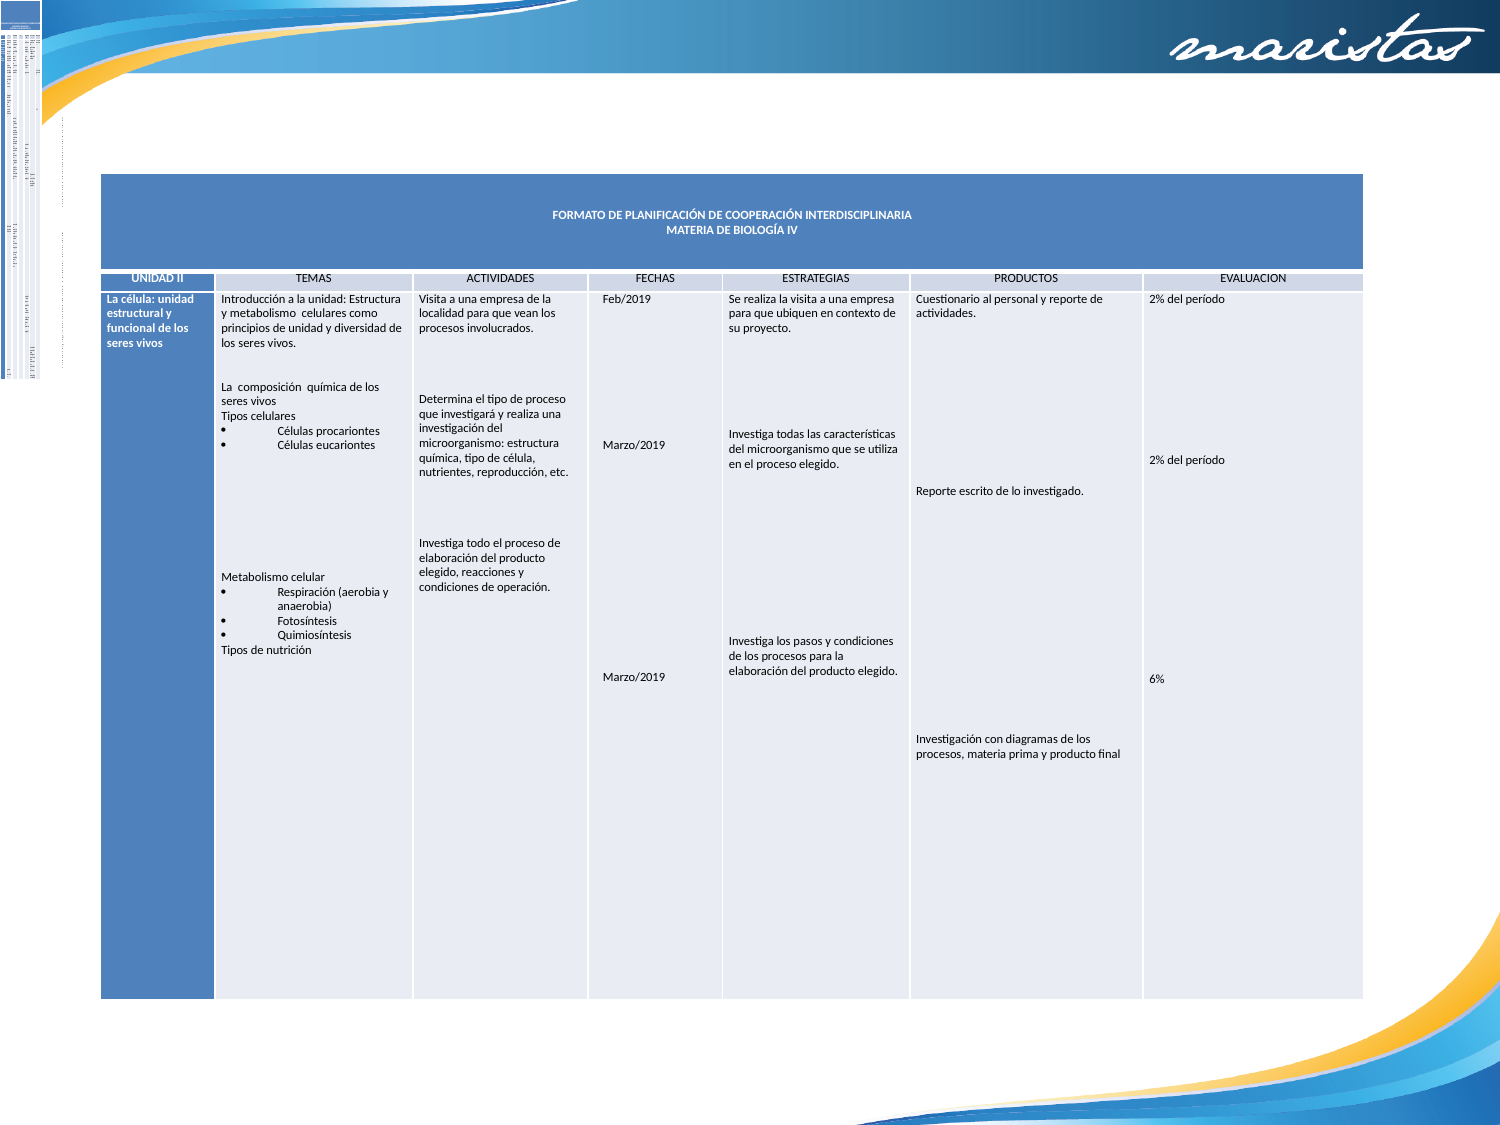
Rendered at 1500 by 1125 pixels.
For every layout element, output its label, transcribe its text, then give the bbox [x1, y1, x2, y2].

table_cell Visita a una empresa de la localidad para que vean los procesos involucrados. Determina el tipo de proceso que investigará y realiza una investigación del microorganismo: estructura química, tipo de célula, nutrientes, reproducción, etc. Investiga todo el proceso de elaboración del producto elegido, reacciones y condiciones de operación. [414, 293, 587, 999]
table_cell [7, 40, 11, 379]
table_cell PRODUCTOS [911, 274, 1142, 291]
table_cell 2% del período 2% del período 6% [36, 40, 40, 379]
picture [0, 0, 1500, 1125]
table_cell 2% del período 2% del período 6% [1144, 293, 1363, 999]
table_cell Feb/2019 Marzo/2019 Marzo/2019 [589, 293, 722, 999]
table_cell EVALUACIÓN [1144, 274, 1363, 291]
table_cell ESTRATEGIAS [723, 274, 909, 291]
table_cell TEMAS [216, 274, 412, 291]
table_cell Se realiza la visita a una empresa para que ubiquen en contexto de su proyecto. Investiga todas las características del microorganismo que se utiliza en el proceso elegido. Investiga los pasos y condiciones de los procesos para la elaboración del producto elegido. [723, 293, 909, 999]
table_cell La célula: unidad estructural y funcional de los seres vivos [1, 40, 5, 379]
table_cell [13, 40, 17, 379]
table_cell Introducción a la unidad: Estructura y metabolismo celulares como principios de unidad y diversidad de los seres vivos. La composición química de los seres vivos Tipos celulares Células procariontes Células eucariontes Metabolismo celular Respiración (aerobia y anaerobia) Fotosíntesis Quimiosíntesis Tipos de nutrición [216, 293, 412, 999]
table_cell La célula: unidad estructural y funcional de los seres vivos [101, 293, 214, 999]
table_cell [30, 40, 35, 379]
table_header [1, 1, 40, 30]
table_cell Cuestionario al personal y reporte de actividades. Reporte escrito de lo investigado. Investigación con diagramas de los procesos, materia prima y producto final [911, 293, 1142, 999]
table_cell FECHAS [589, 274, 722, 291]
table_cell UNIDAD II [101, 274, 214, 291]
table_header FORMATO DE PLANIFICACIÓN DE COOPERACIÓN INTERDISCIPLINARIA MATERIA DE BIOLOGÍA IV [101, 174, 1363, 269]
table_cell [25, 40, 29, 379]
table_cell Feb/2019 Marzo/2019 Marzo/2019 [19, 40, 23, 379]
table_cell ACTIVIDADES [414, 274, 587, 291]
